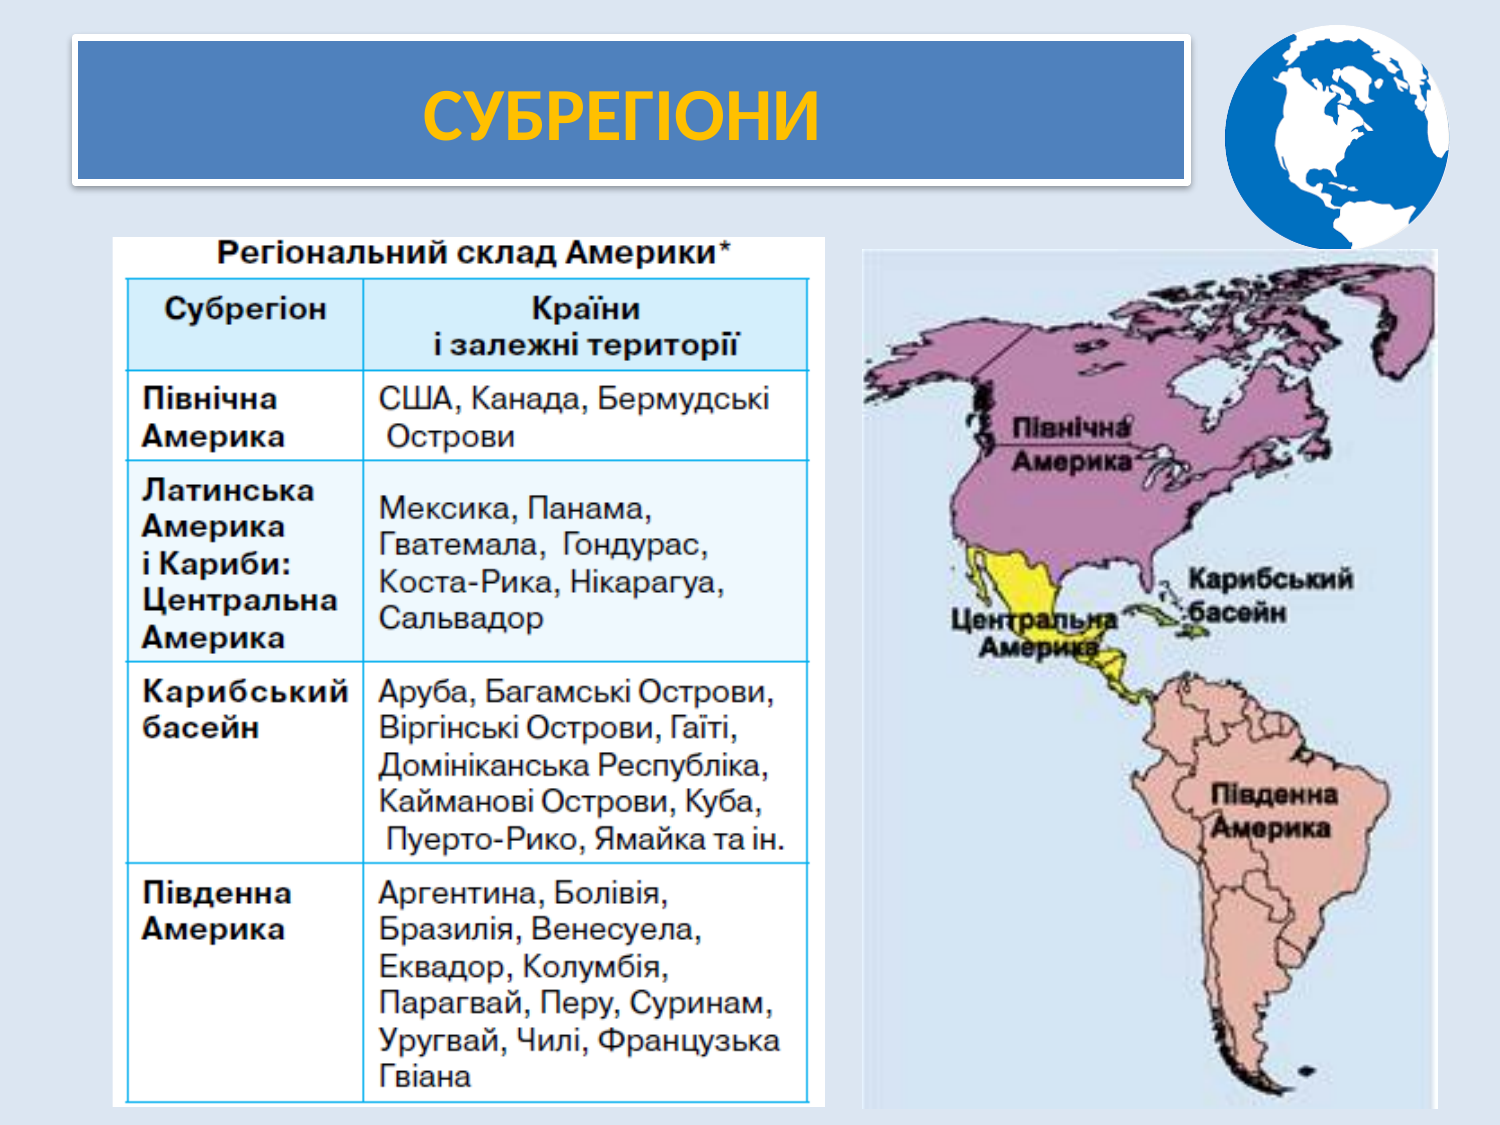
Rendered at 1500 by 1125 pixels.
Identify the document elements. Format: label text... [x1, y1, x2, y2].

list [112, 237, 826, 1107]
picture [862, 24, 1451, 1109]
title СУБРЕГІОНИ [72, 34, 1191, 186]
